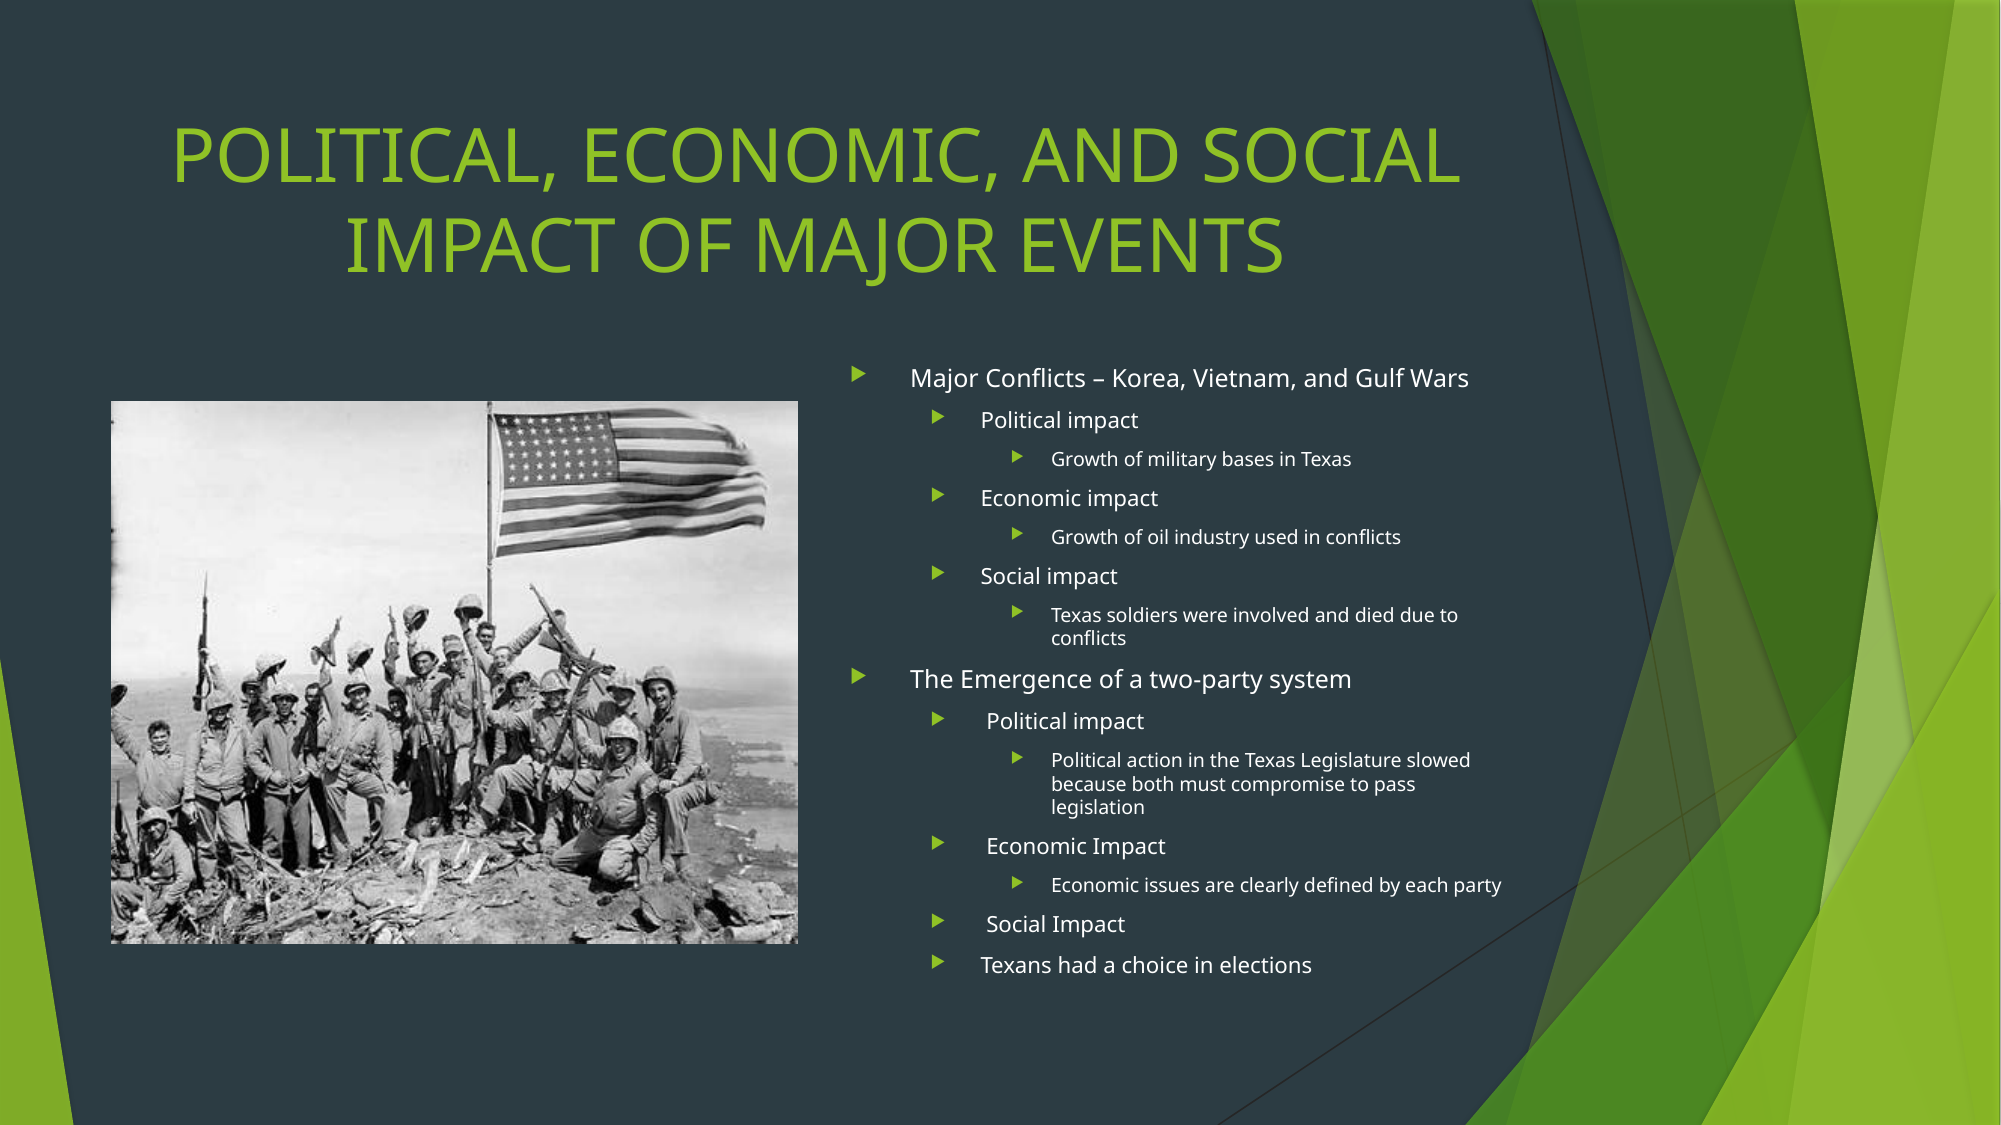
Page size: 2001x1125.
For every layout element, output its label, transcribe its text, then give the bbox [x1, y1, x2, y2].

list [110, 401, 798, 945]
list Major Conflicts – Korea, Vietnam, and Gulf Wars Political impact Growth of military bases in Texas Economic impact Growth of oil industry used in conflicts Social impact Texas soldiers were involved and died due to conflicts The Emergence of a two-party system Political impact Political action in the Texas Legislature slowed because both must compromise to pass legislation Economic Impact Economic issues are clearly defined by each party Social Impact Texans had a choice in elections [834, 354, 1522, 992]
title POLITICAL, ECONOMIC, AND SOCIAL IMPACT OF MAJOR EVENTS [111, 99, 1522, 317]
